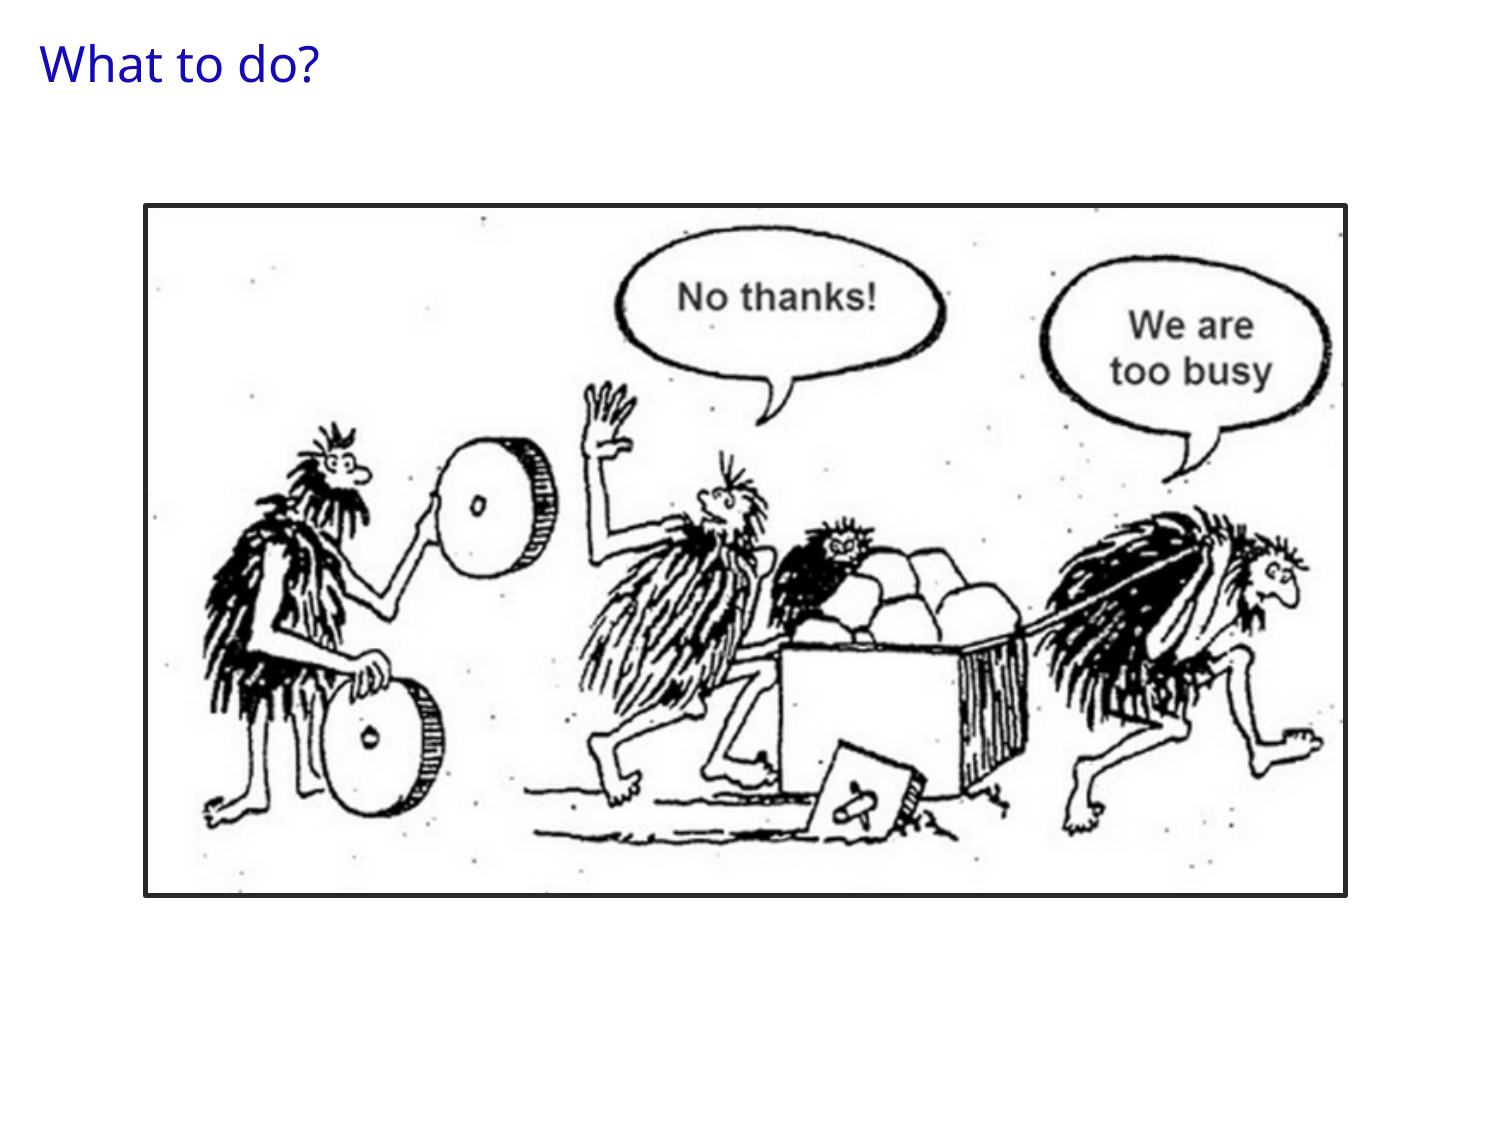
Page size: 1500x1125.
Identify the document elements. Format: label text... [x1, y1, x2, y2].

title What to do? [24, 12, 1463, 113]
picture [147, 207, 1344, 894]
